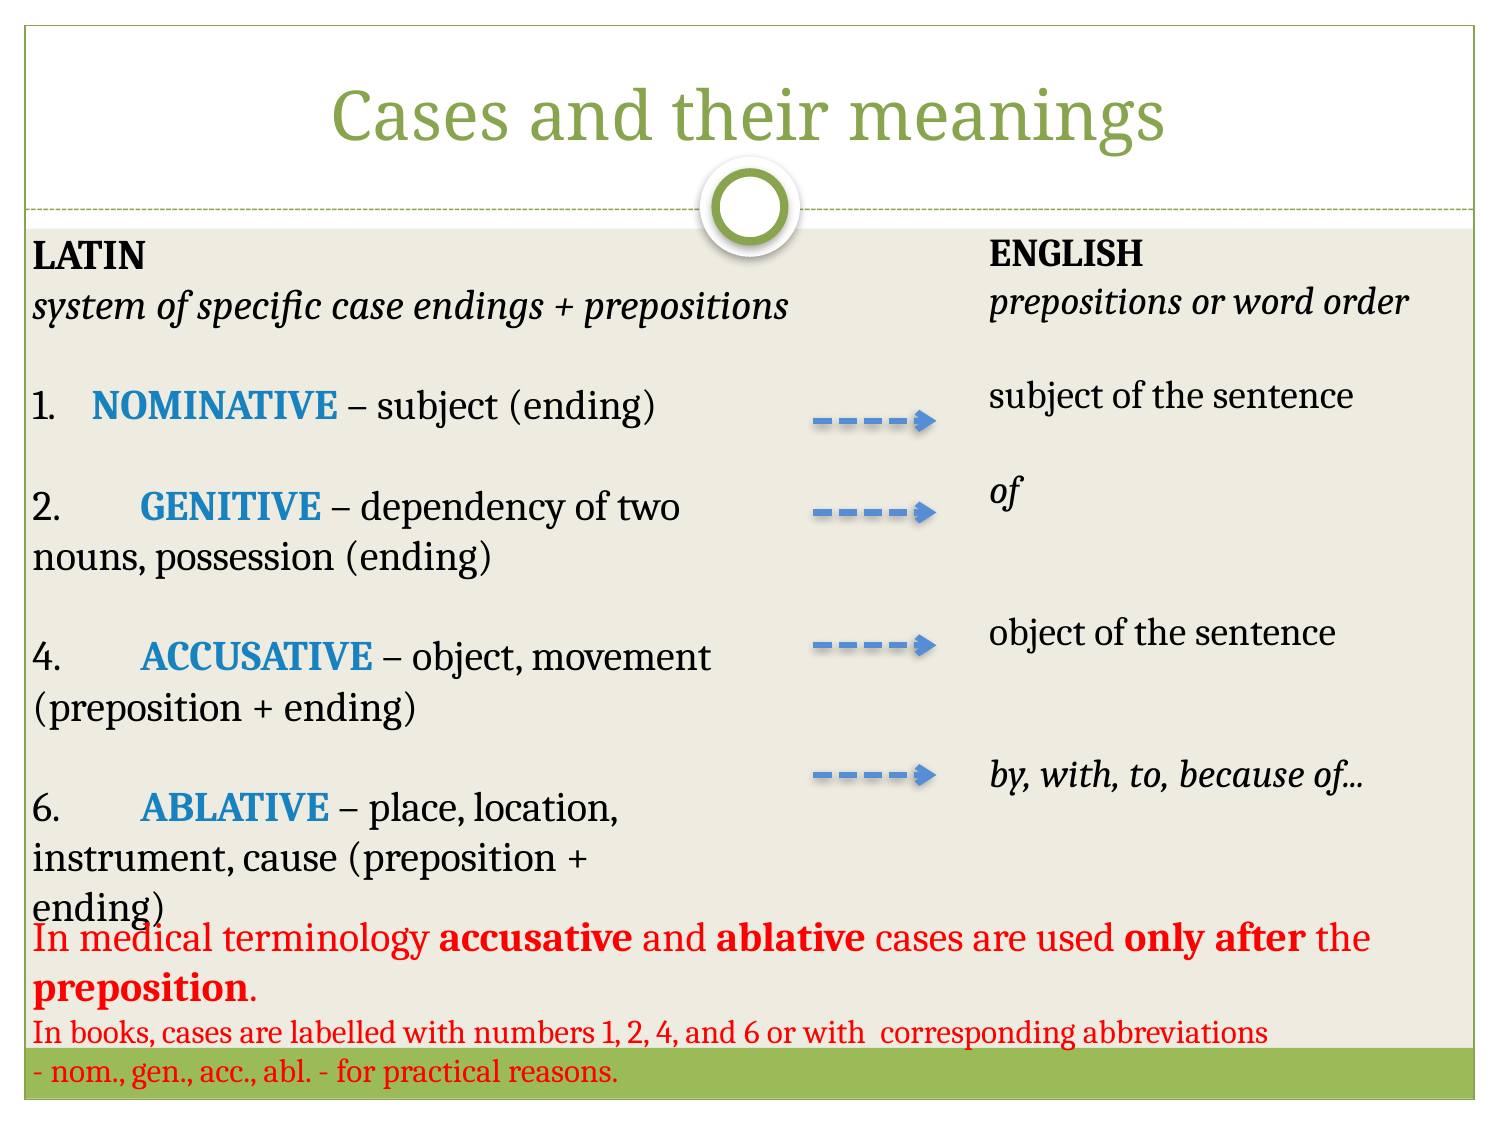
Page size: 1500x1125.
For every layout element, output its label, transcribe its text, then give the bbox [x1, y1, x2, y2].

text_box In medical terminology accusative and ablative cases are used only after the preposition. In books, cases are labelled with numbers 1, 2, 4, and 6 or with corresponding abbreviations - nom., gen., acc., abl. - for practical reasons. [17, 902, 1483, 1125]
text_box ENGLISH prepositions or word order subject of the sentence of object of the sentence by, with, to, because of... [974, 220, 1465, 811]
title Cases and their meanings [49, 37, 1450, 162]
text_box LATIN system of specific case endings + prepositions 1. NOMINATIVE – subject (ending) 2. GENITIVE – dependency of two nouns, possession (ending) 4. ACCUSATIVE – object, movement (preposition + ending) 6. ABLATIVE – place, location, instrument, cause (preposition + ending) [17, 219, 814, 902]
